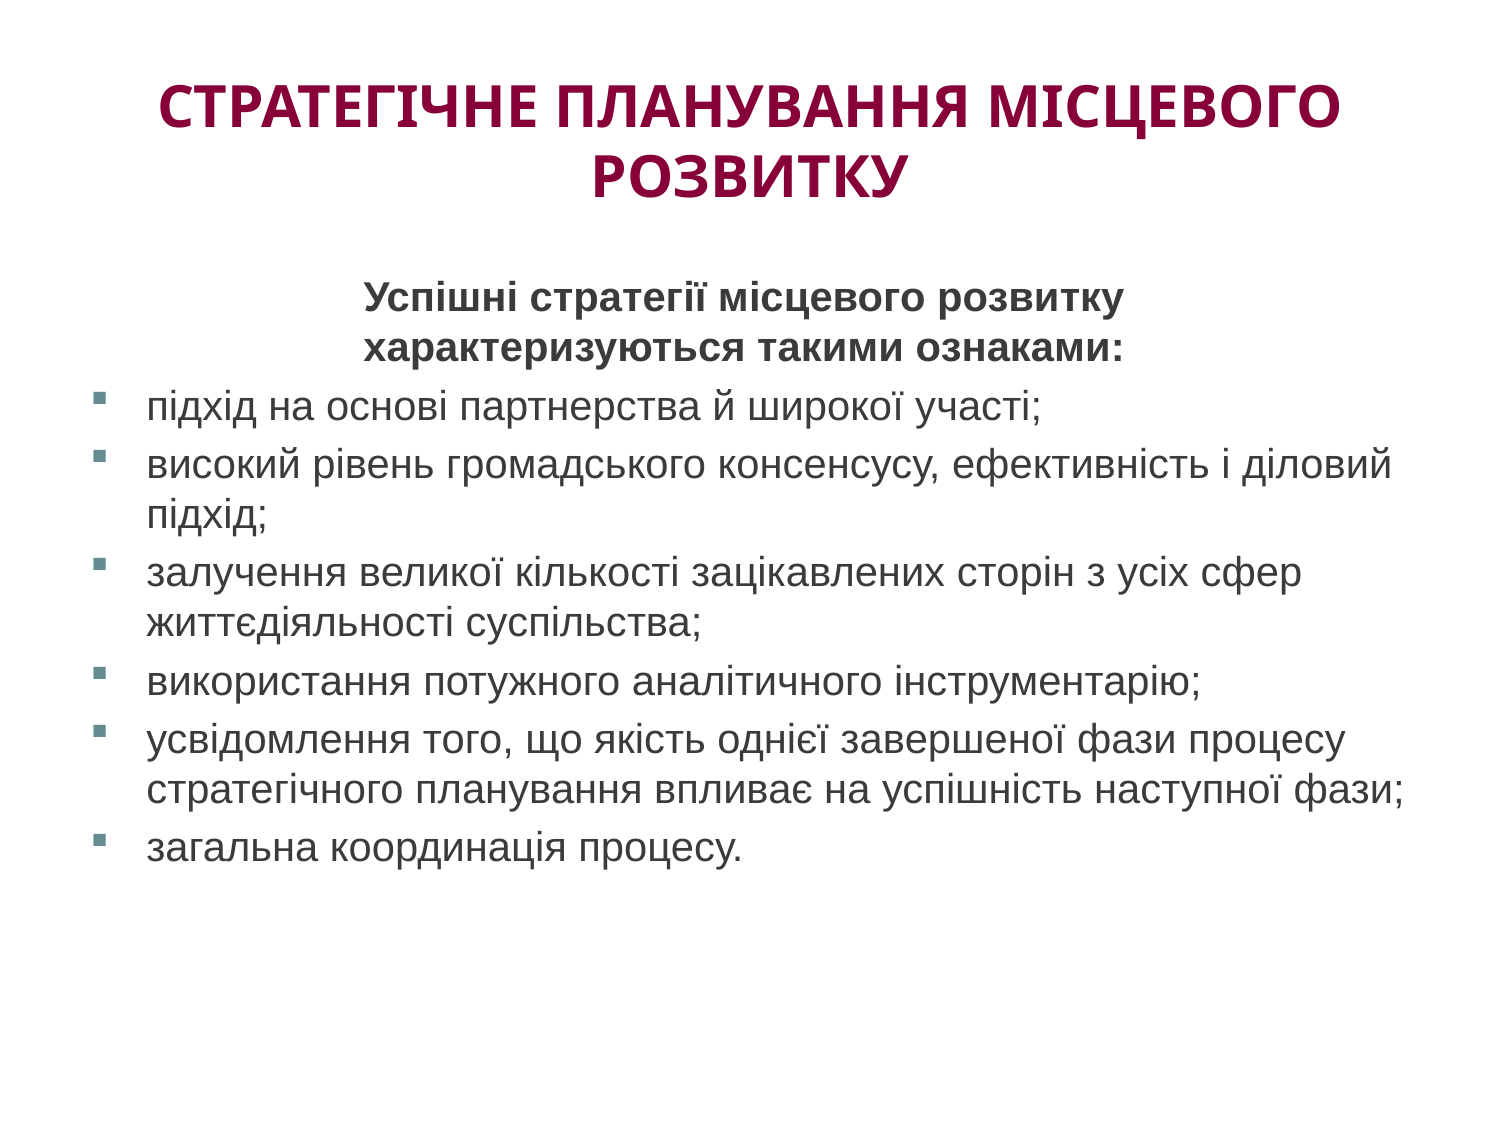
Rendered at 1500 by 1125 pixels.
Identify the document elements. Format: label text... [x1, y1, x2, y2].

title СТРАТЕГІЧНЕ ПЛАНУВАННЯ МІСЦЕВОГО РОЗВИТКУ [41, 45, 1459, 233]
list Успішні стратегії місцевого розвитку характеризуються такими ознаками: підхід на основі партнерства й широкої участі; високий рівень громадського консенсусу, ефективність і діловий підхід; залучення великої кількості зацікавлених сторін з усіх сфер життєдіяльності суспільства; використання потужного аналітичного інструментарію; усвідомлення того, що якість однієї завершеної фази процесу стратегічного планування впливає на успішність наступної фази; загальна координація процесу. [75, 262, 1425, 1005]
